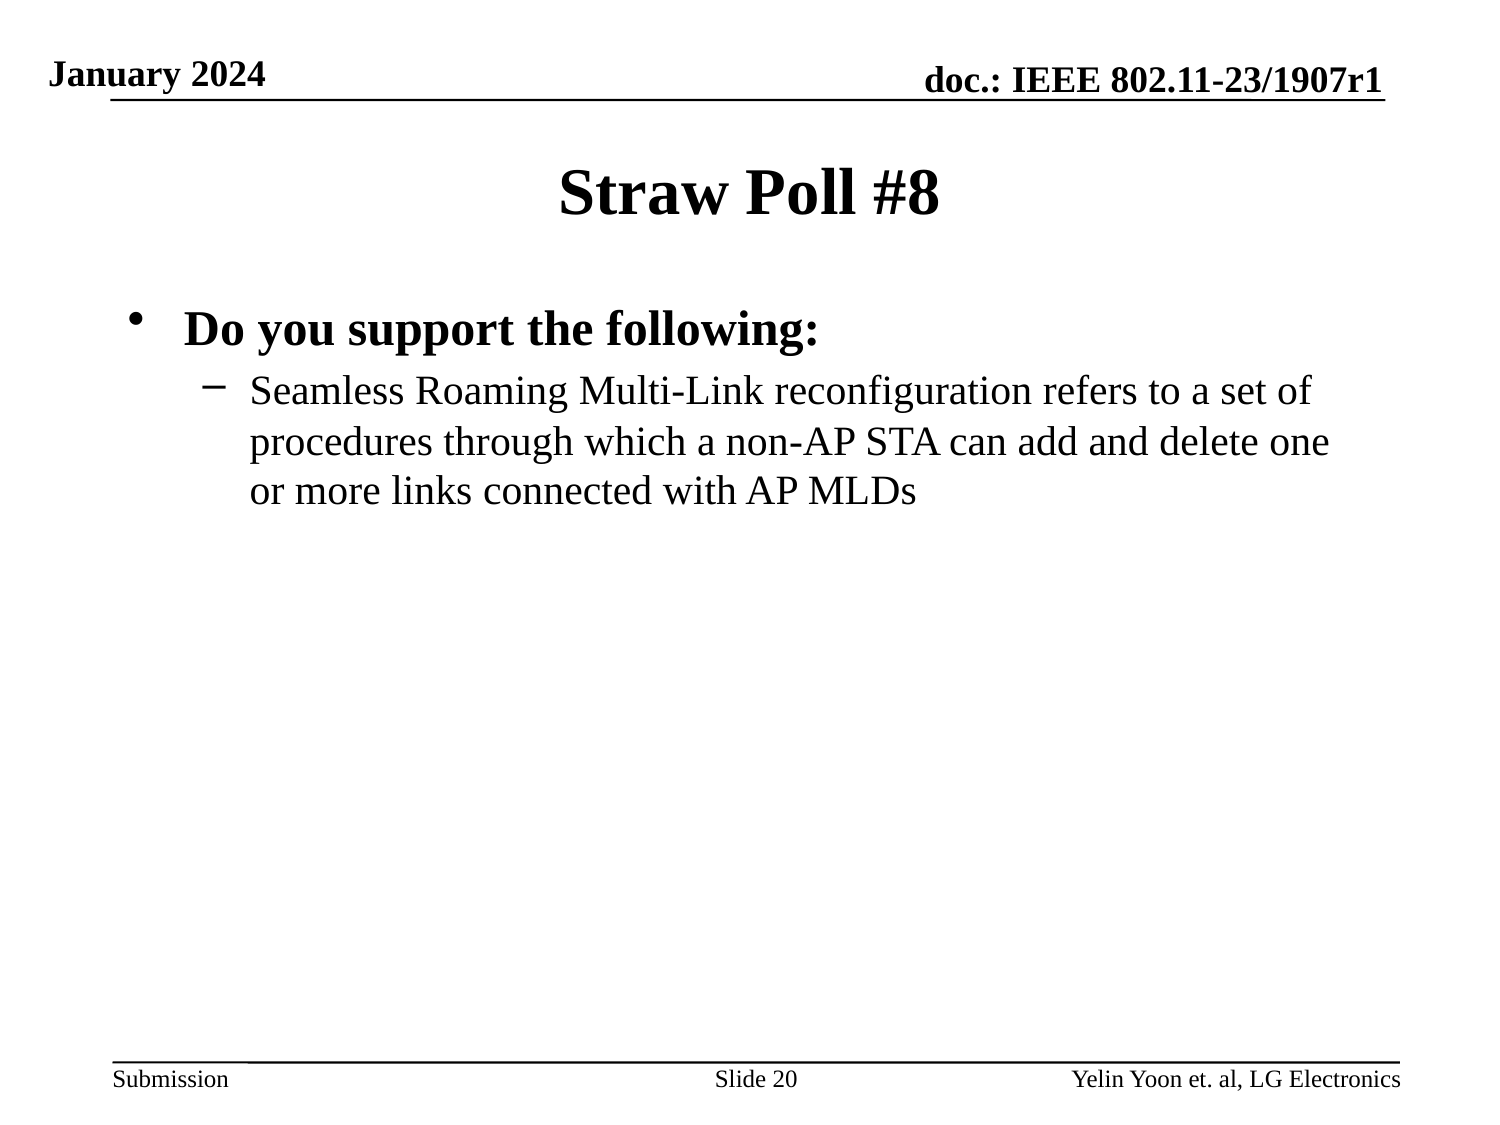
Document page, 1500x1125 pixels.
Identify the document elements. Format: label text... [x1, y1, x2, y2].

footer Yelin Yoon et. al, LG Electronics [1066, 1061, 1402, 1093]
slide_number Slide 20 [712, 1061, 800, 1093]
title Straw Poll #8 [112, 112, 1388, 263]
list Do you support the following: Seamless Roaming Multi-Link reconfiguration refers to a set of procedures through which a non-AP STA can add and delete one or more links connected with AP MLDs [112, 287, 1388, 1000]
